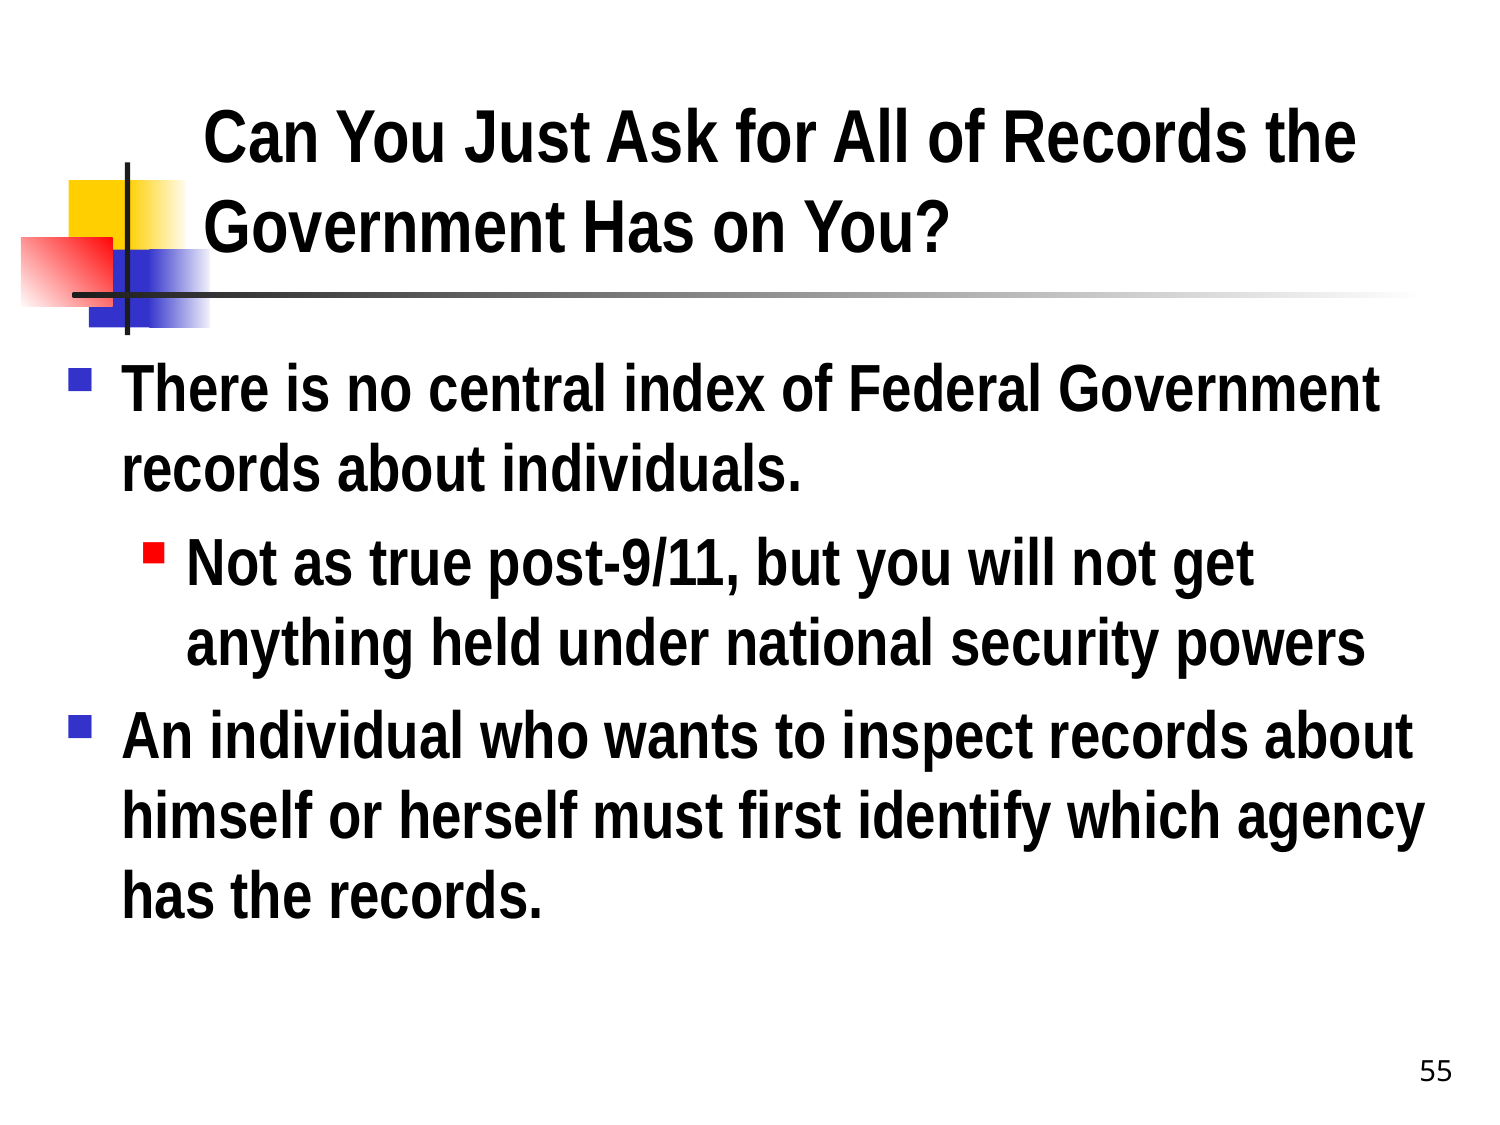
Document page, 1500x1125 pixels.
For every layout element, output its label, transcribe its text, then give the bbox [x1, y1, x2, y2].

list There is no central index of Federal Government records about individuals. Not as true post-9/11, but you will not get anything held under national security powers An individual who wants to inspect records about himself or herself must first identify which agency has the records. [50, 337, 1450, 1075]
title Can You Just Ask for All of Records the Government Has on You? [188, 35, 1468, 275]
slide_number 55 [1155, 1024, 1468, 1100]
